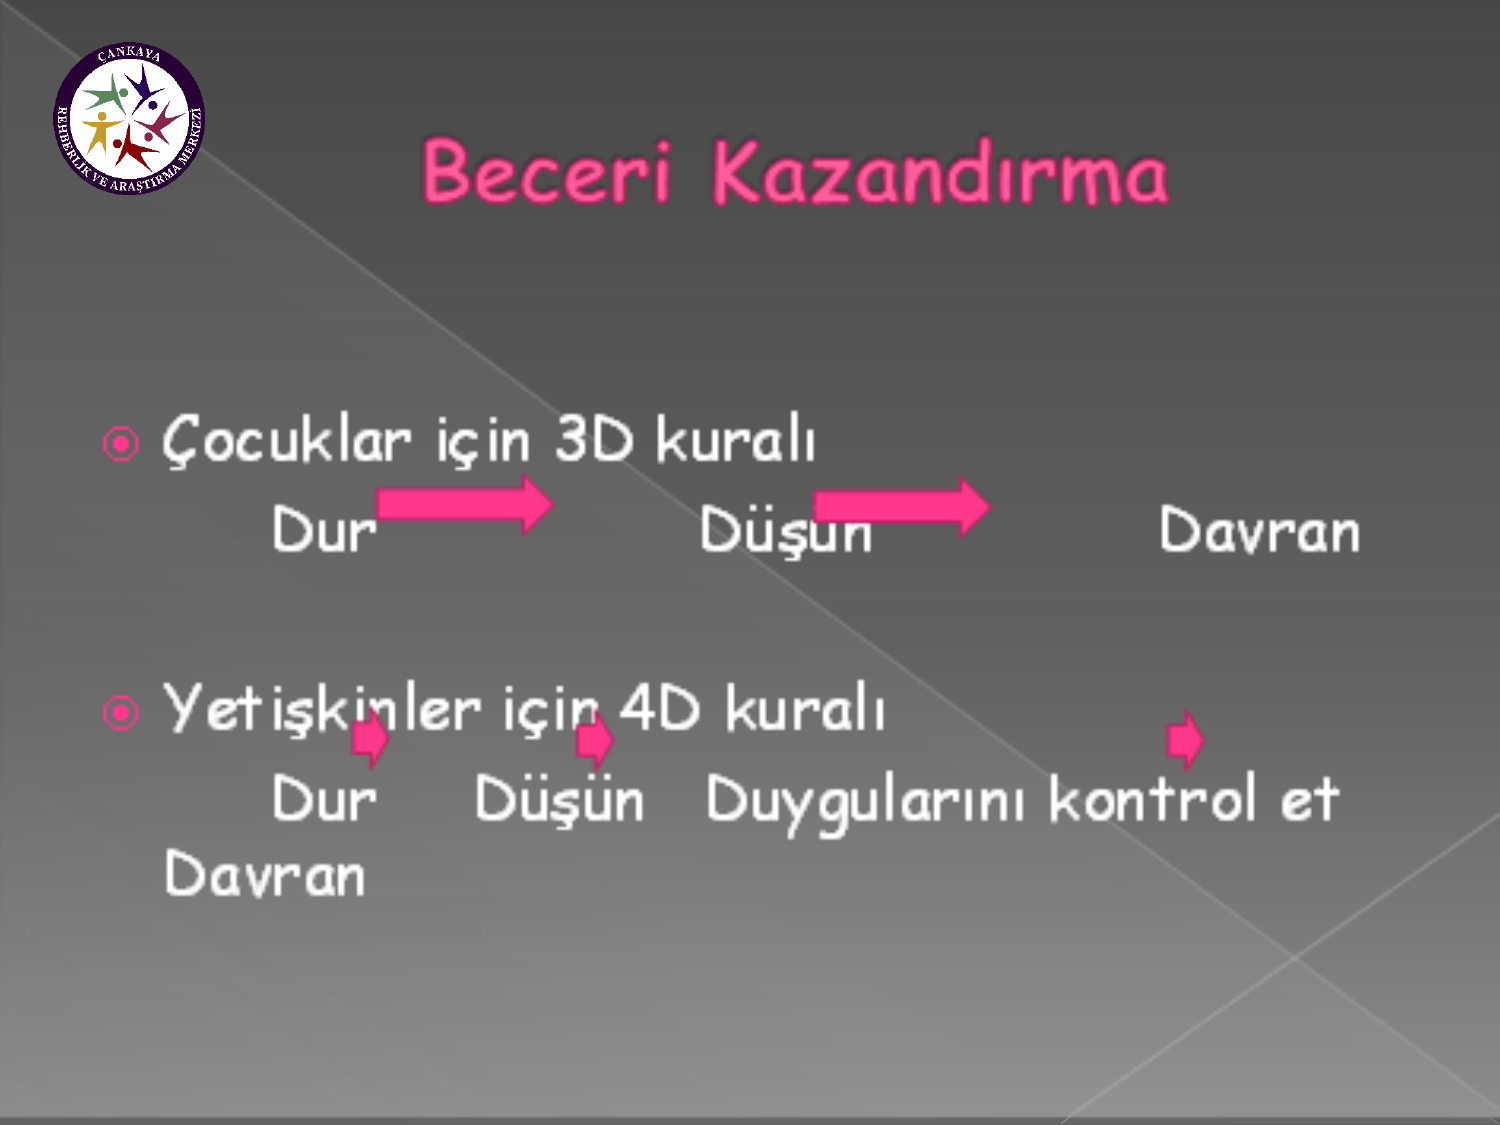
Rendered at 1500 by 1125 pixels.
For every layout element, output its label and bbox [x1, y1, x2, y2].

list [0, 0, 1500, 1125]
picture [52, 42, 205, 195]
